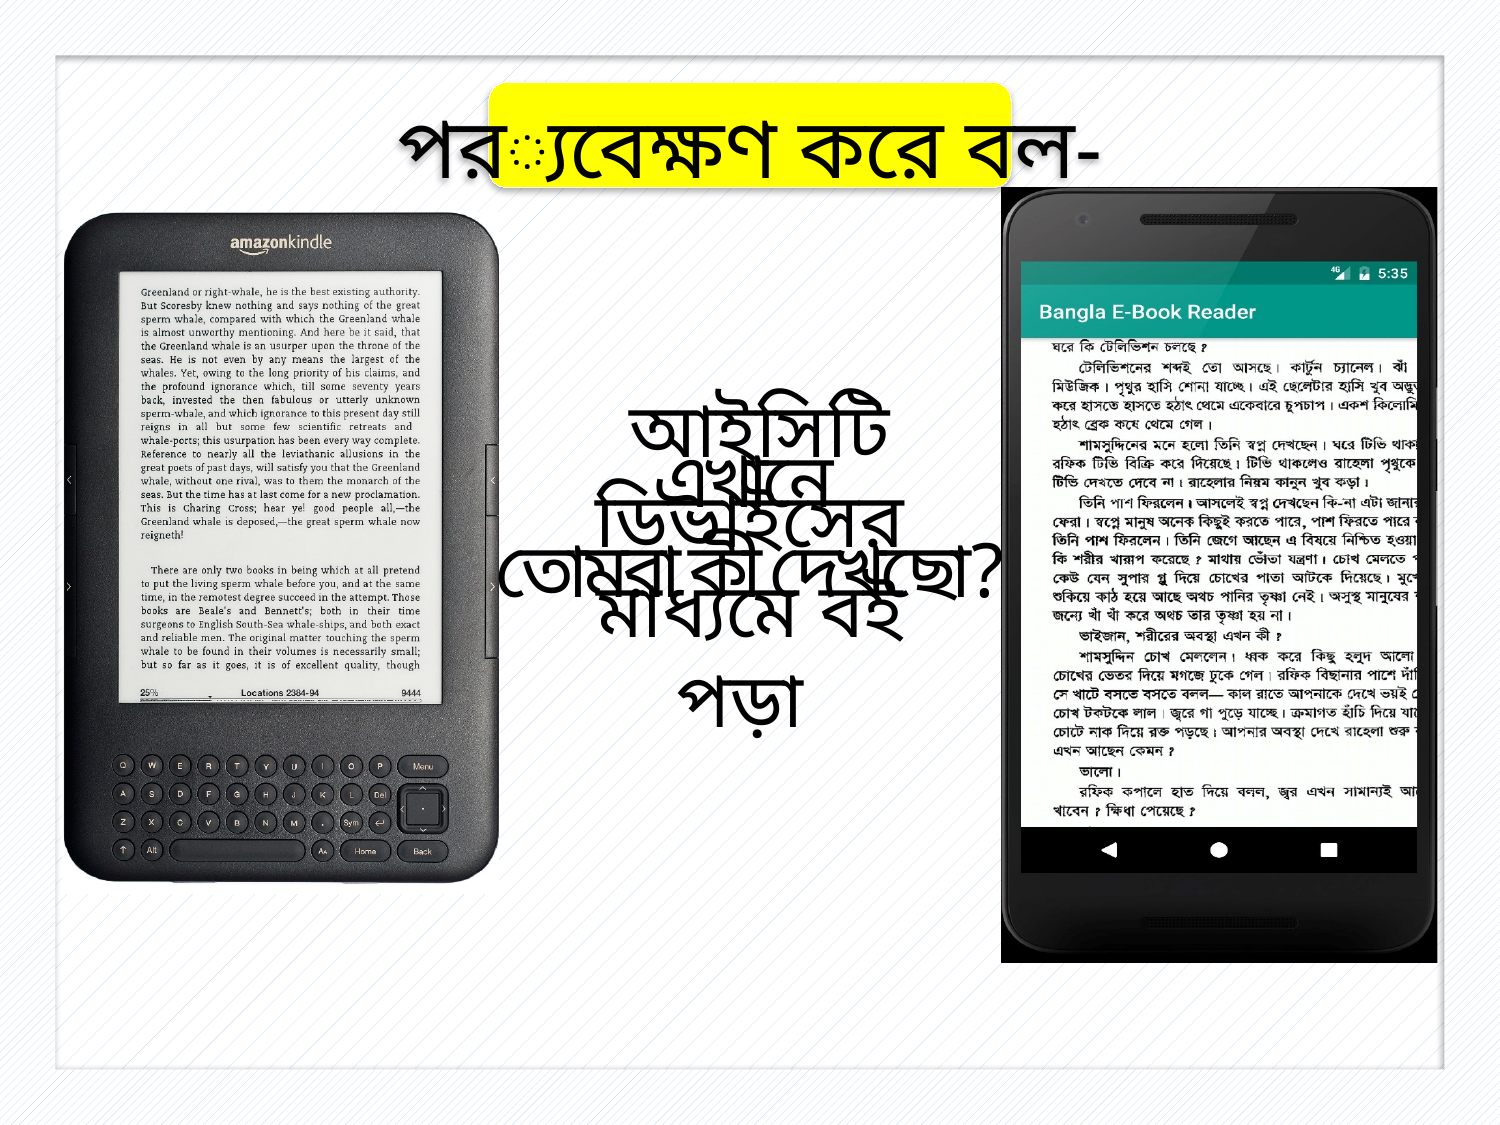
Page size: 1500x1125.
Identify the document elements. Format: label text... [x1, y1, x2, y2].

text_box এখানে তোমরা কী দেখছো? [505, 424, 994, 620]
picture [61, 211, 500, 894]
picture [1000, 187, 1438, 963]
text_box আইসিটি ডিভাইসের মাধ্যমে বই পড়া [518, 374, 982, 424]
text_box পর্যবেক্ষণ করে বল- [488, 82, 1012, 188]
text_box আইসিটি ডিভাইসের মাধ্যমে বই পড়া [518, 620, 982, 750]
